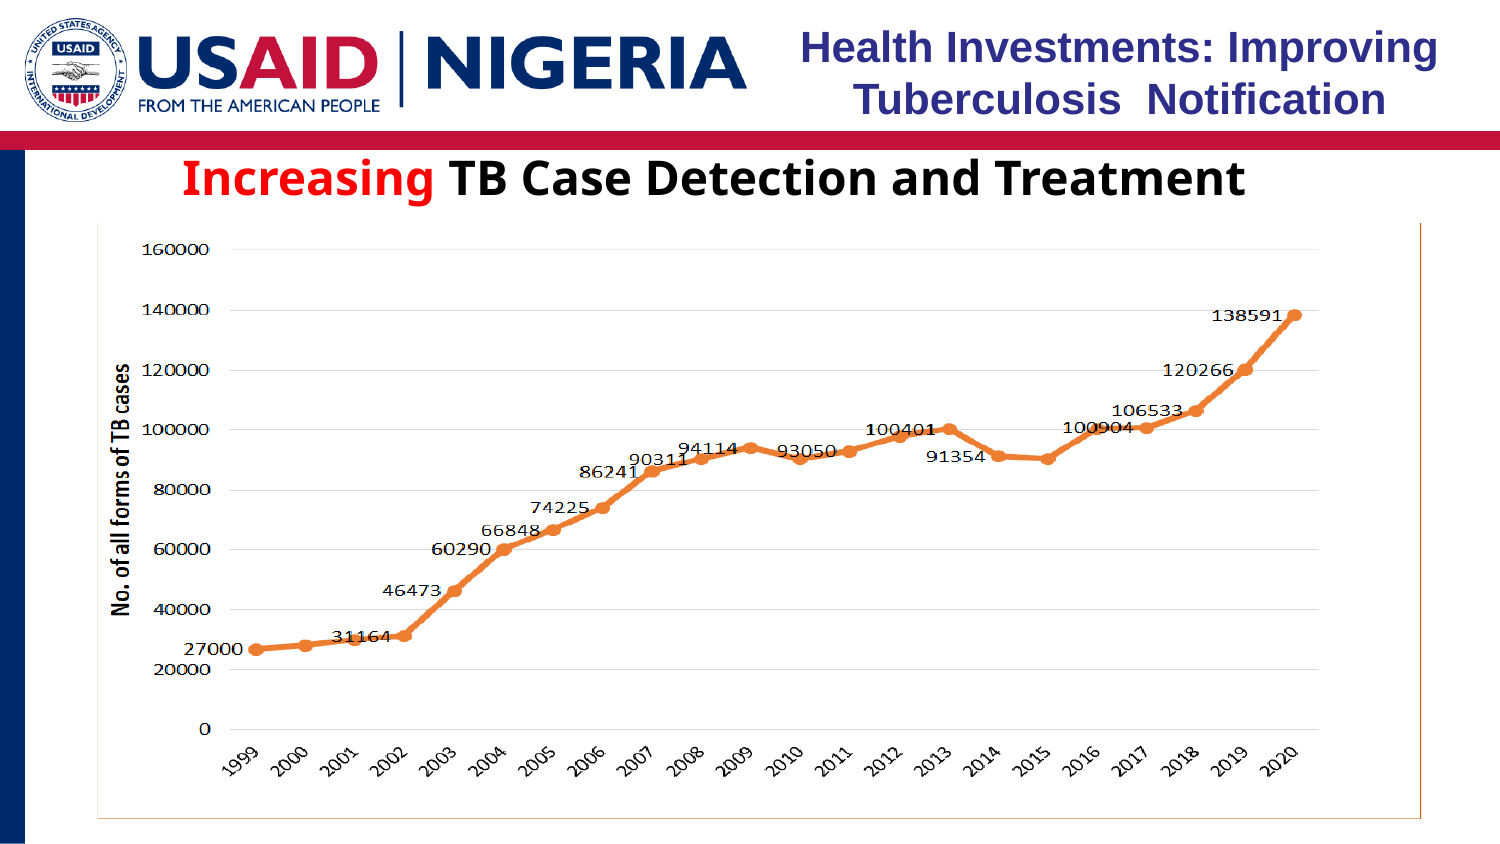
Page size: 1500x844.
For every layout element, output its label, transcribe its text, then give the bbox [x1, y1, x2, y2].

title Increasing TB Case Detection and Treatment [106, 139, 1323, 221]
picture [24, 18, 747, 122]
text_box Health Investments: Improving Tuberculosis Notification [763, 3, 1477, 139]
picture [97, 223, 1422, 819]
